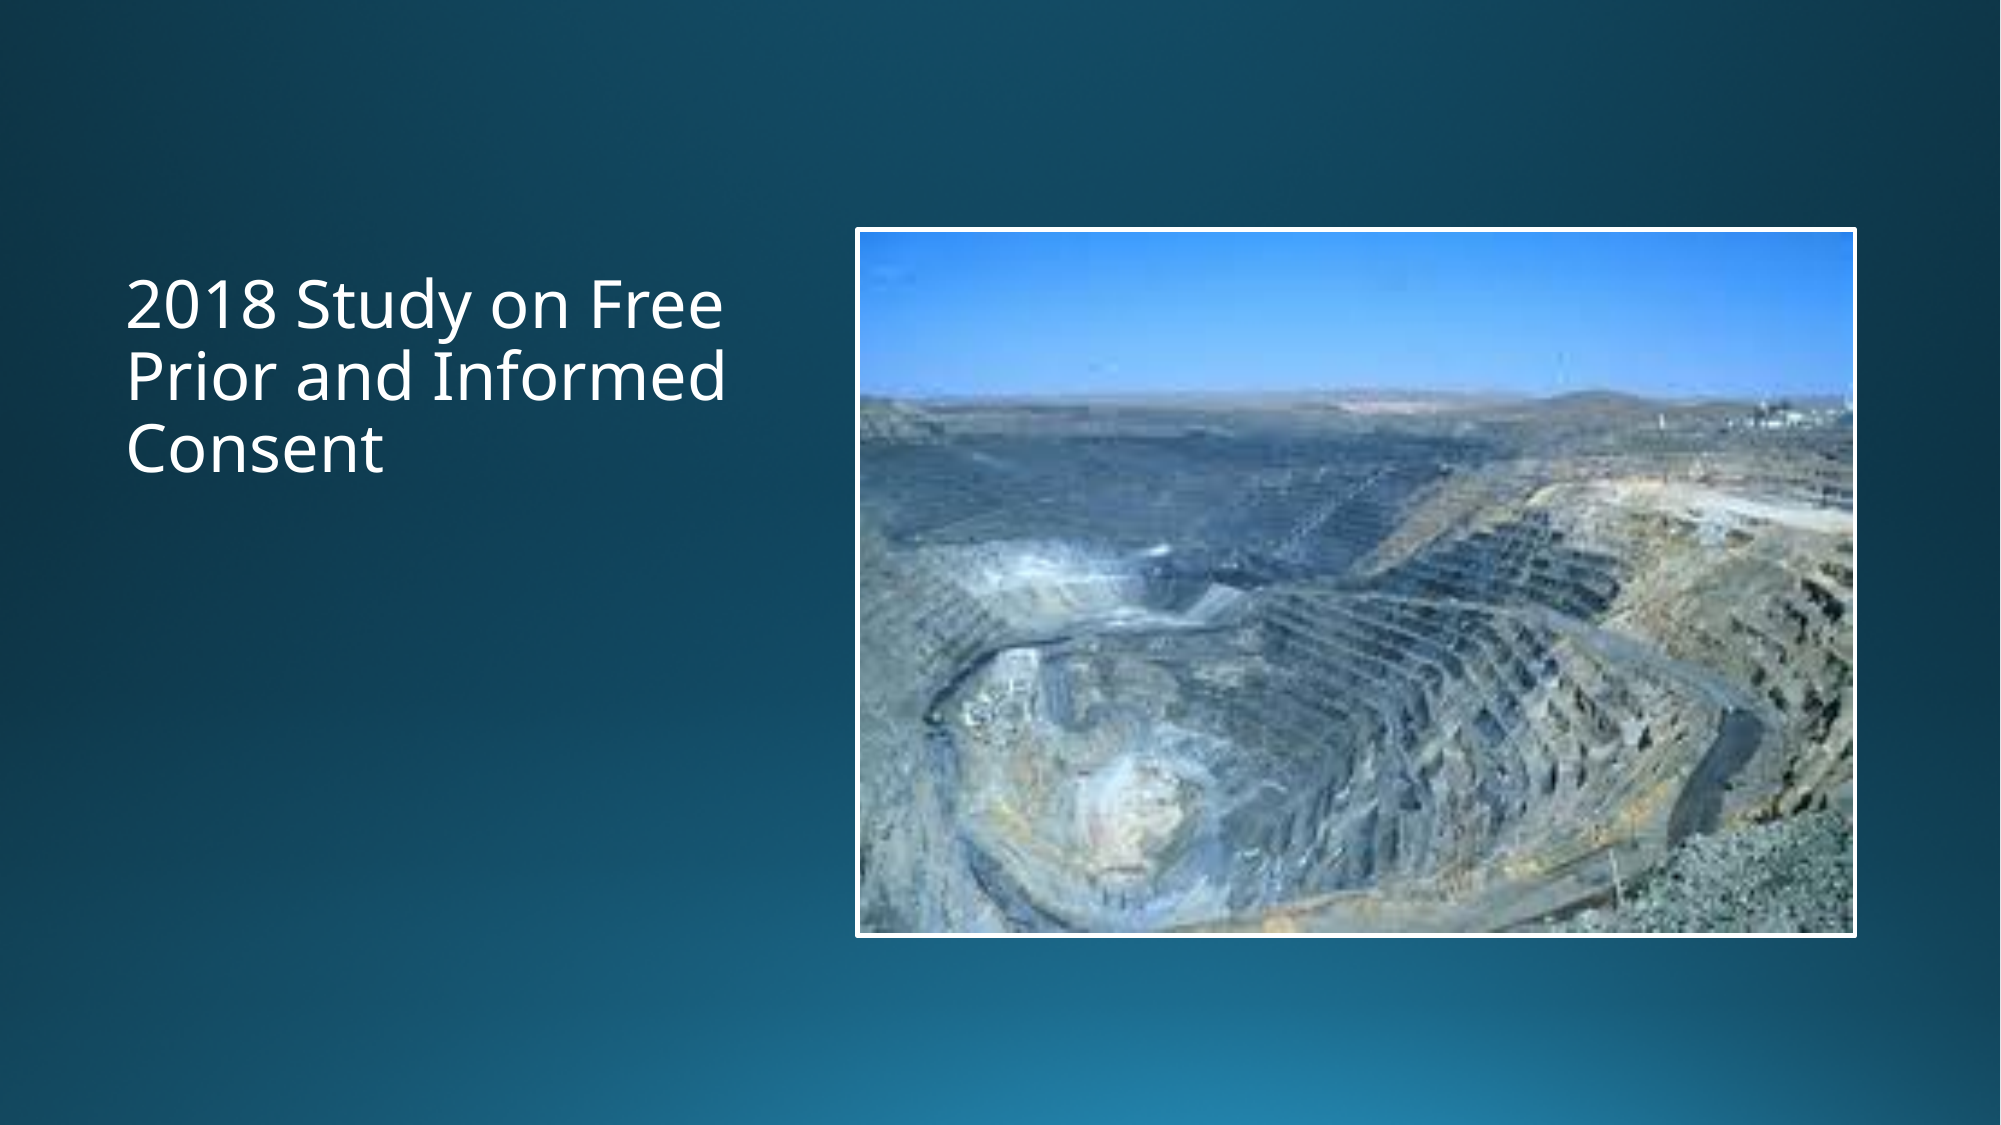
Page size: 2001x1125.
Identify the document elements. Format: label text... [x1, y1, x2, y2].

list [859, 231, 1853, 934]
title 2018 Study on Free Prior and Informed Consent [110, 232, 787, 495]
picture [0, 0, 2001, 1125]
